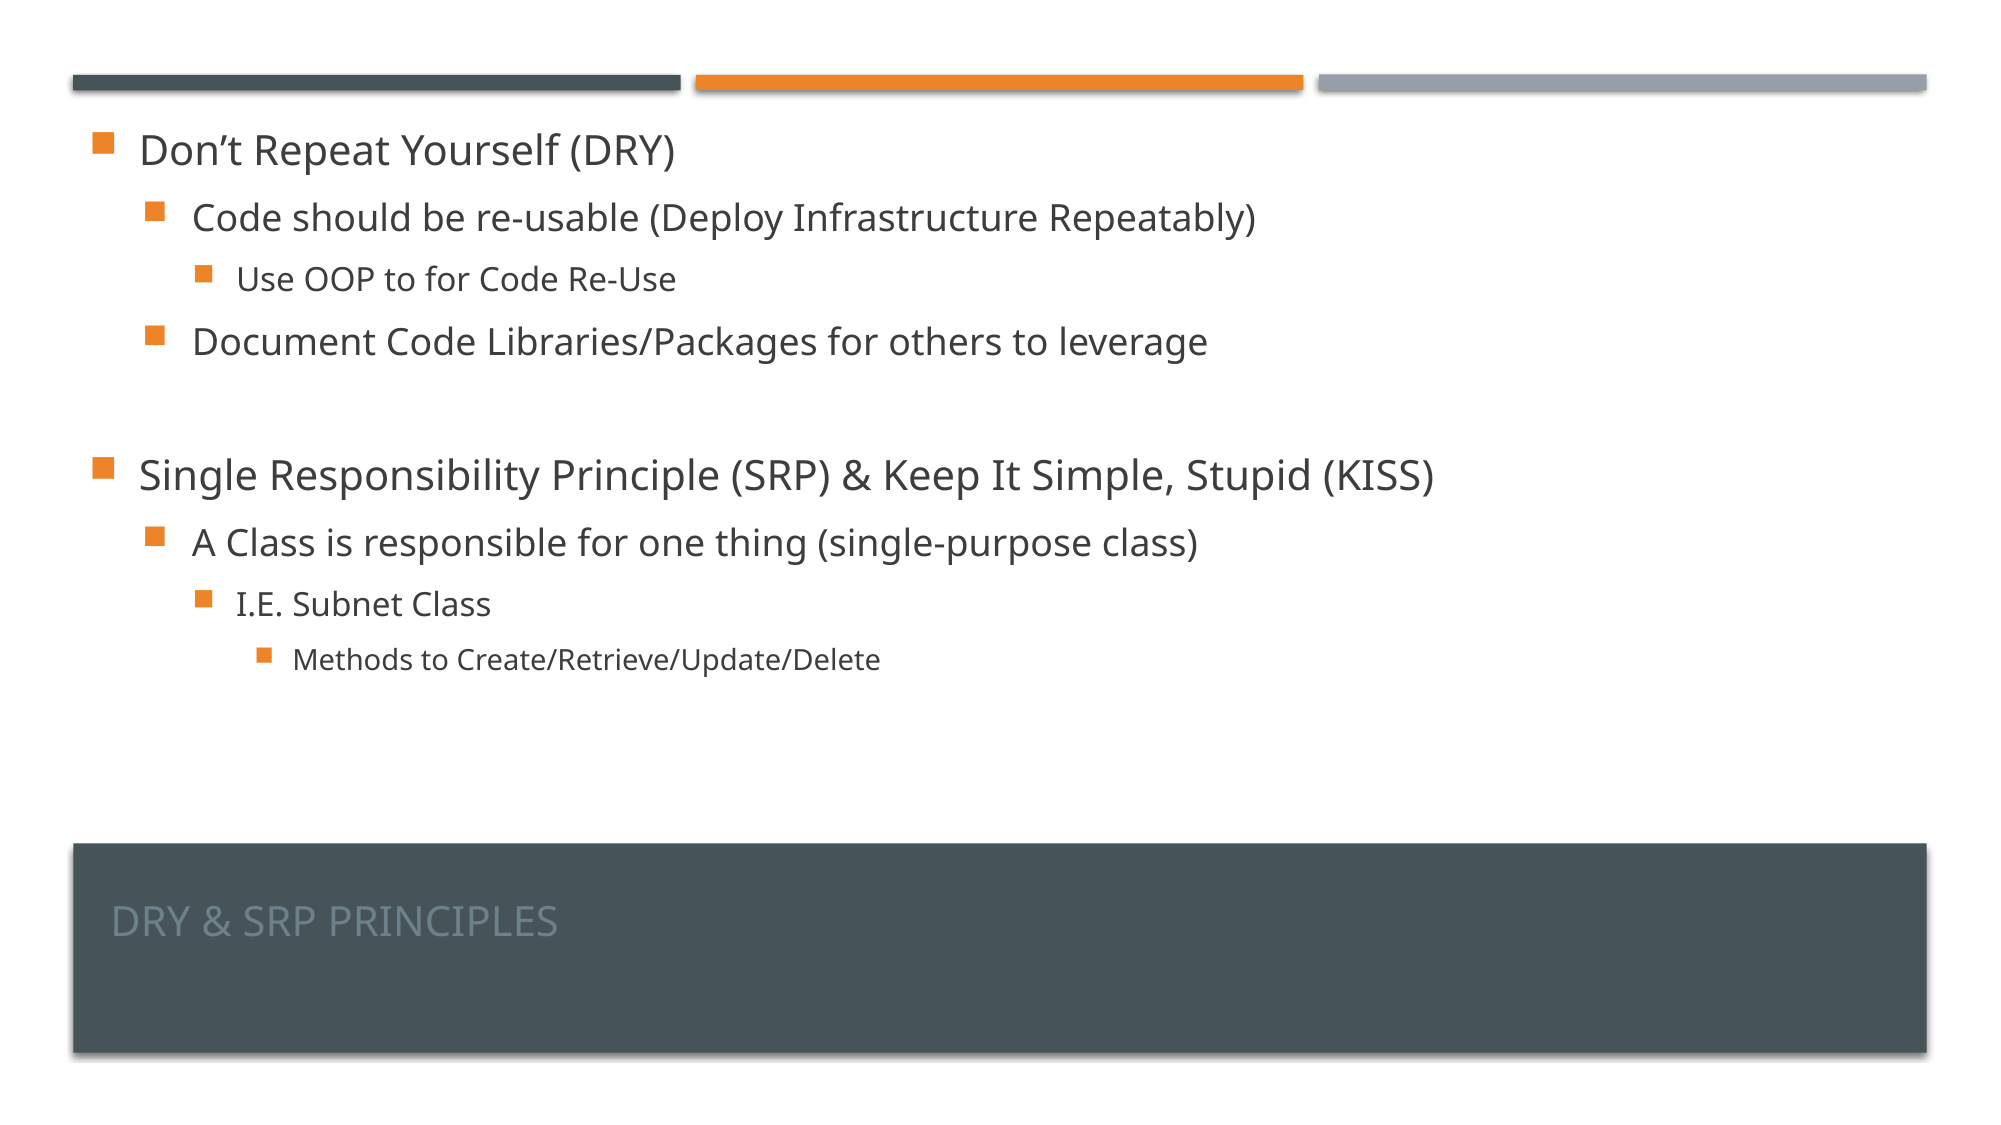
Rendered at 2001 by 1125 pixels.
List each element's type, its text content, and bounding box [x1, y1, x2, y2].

title DRY & SRP Principles [95, 863, 901, 977]
list Don’t Repeat Yourself (DRY) Code should be re-usable (Deploy Infrastructure Repeatably) Use OOP to for Code Re-Use Document Code Libraries/Packages for others to leverage Single Responsibility Principle (SRP) & Keep It Simple, Stupid (KISS) A Class is responsible for one thing (single-purpose class) I.E. Subnet Class Methods to Create/Retrieve/Update/Delete [73, 98, 1926, 789]
